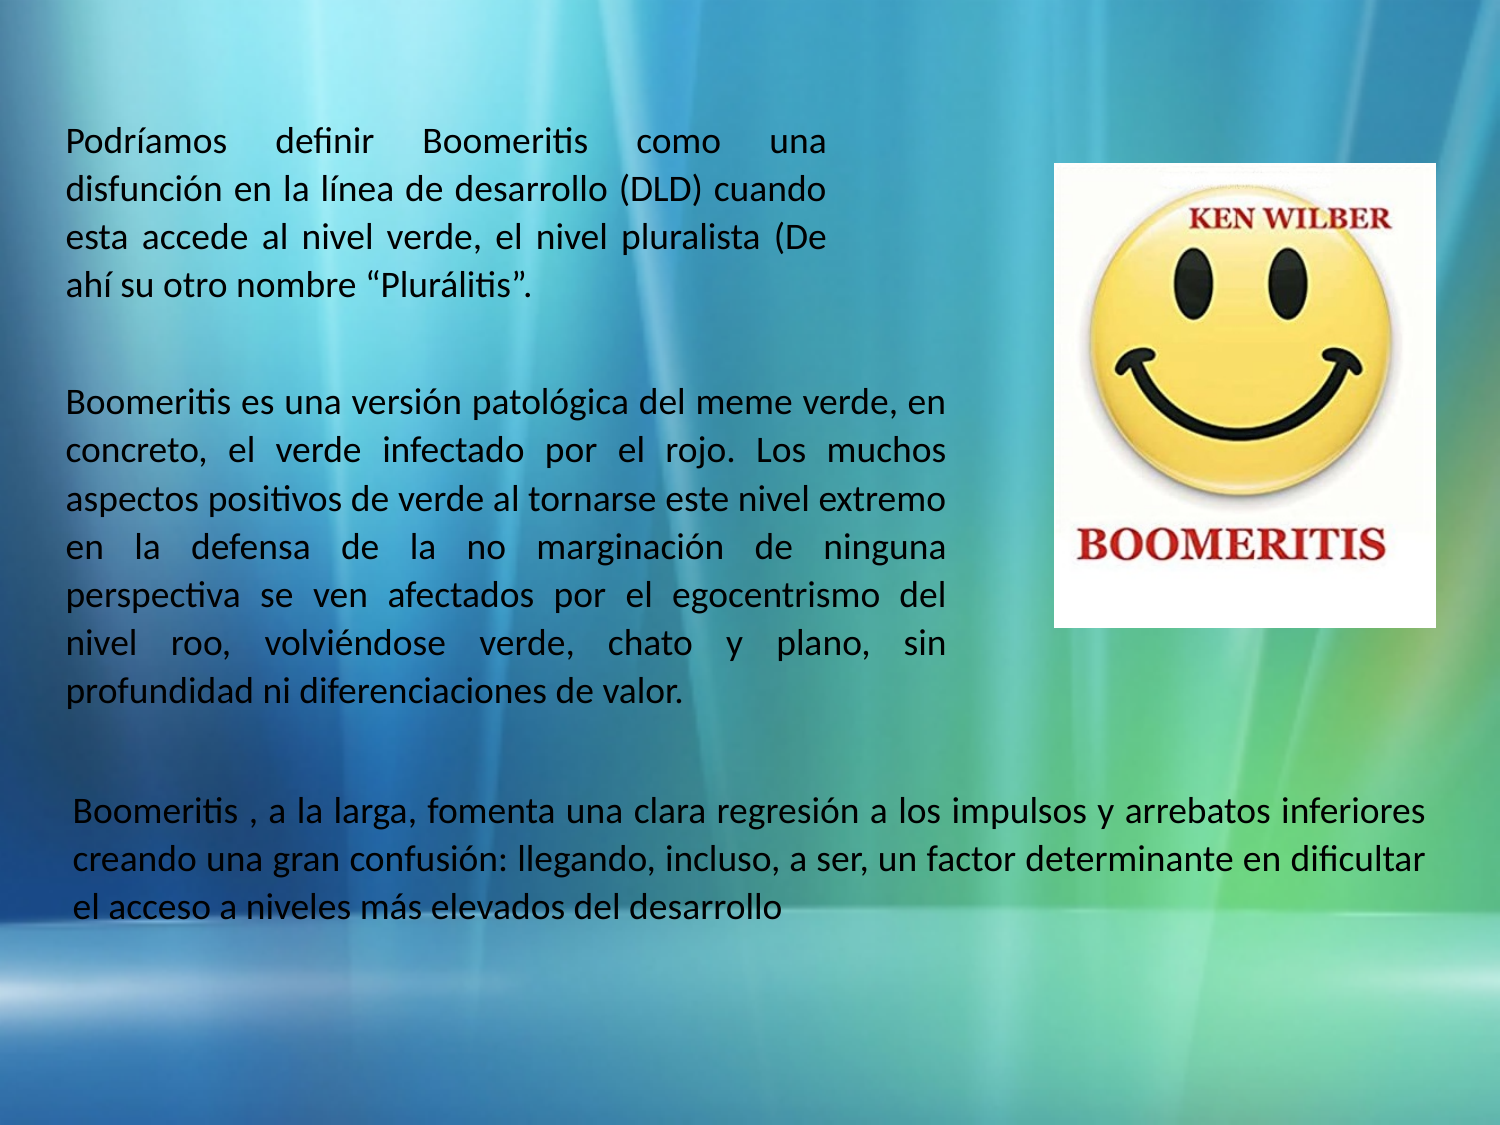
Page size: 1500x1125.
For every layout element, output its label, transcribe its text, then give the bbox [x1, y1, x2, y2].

text_box Boomeritis , a la larga, fomenta una clara regresión a los impulsos y arrebatos inferiores creando una gran confusión: llegando, incluso, a ser, un factor determinante en dificultar el acceso a niveles más elevados del desarrollo [57, 775, 1442, 935]
picture [0, 0, 1500, 1125]
text_box Podríamos definir Boomeritis como una disfunción en la línea de desarrollo (DLD) cuando esta accede al nivel verde, el nivel pluralista (De ahí su otro nombre “Plurálitis”. [50, 105, 843, 313]
text_box Boomeritis es una versión patológica del meme verde, en concreto, el verde infectado por el rojo. Los muchos aspectos positivos de verde al tornarse este nivel extremo en la defensa de la no marginación de ninguna perspectiva se ven afectados por el egocentrismo del nivel roo, volviéndose verde, chato y plano, sin profundidad ni diferenciaciones de valor. [50, 366, 963, 719]
